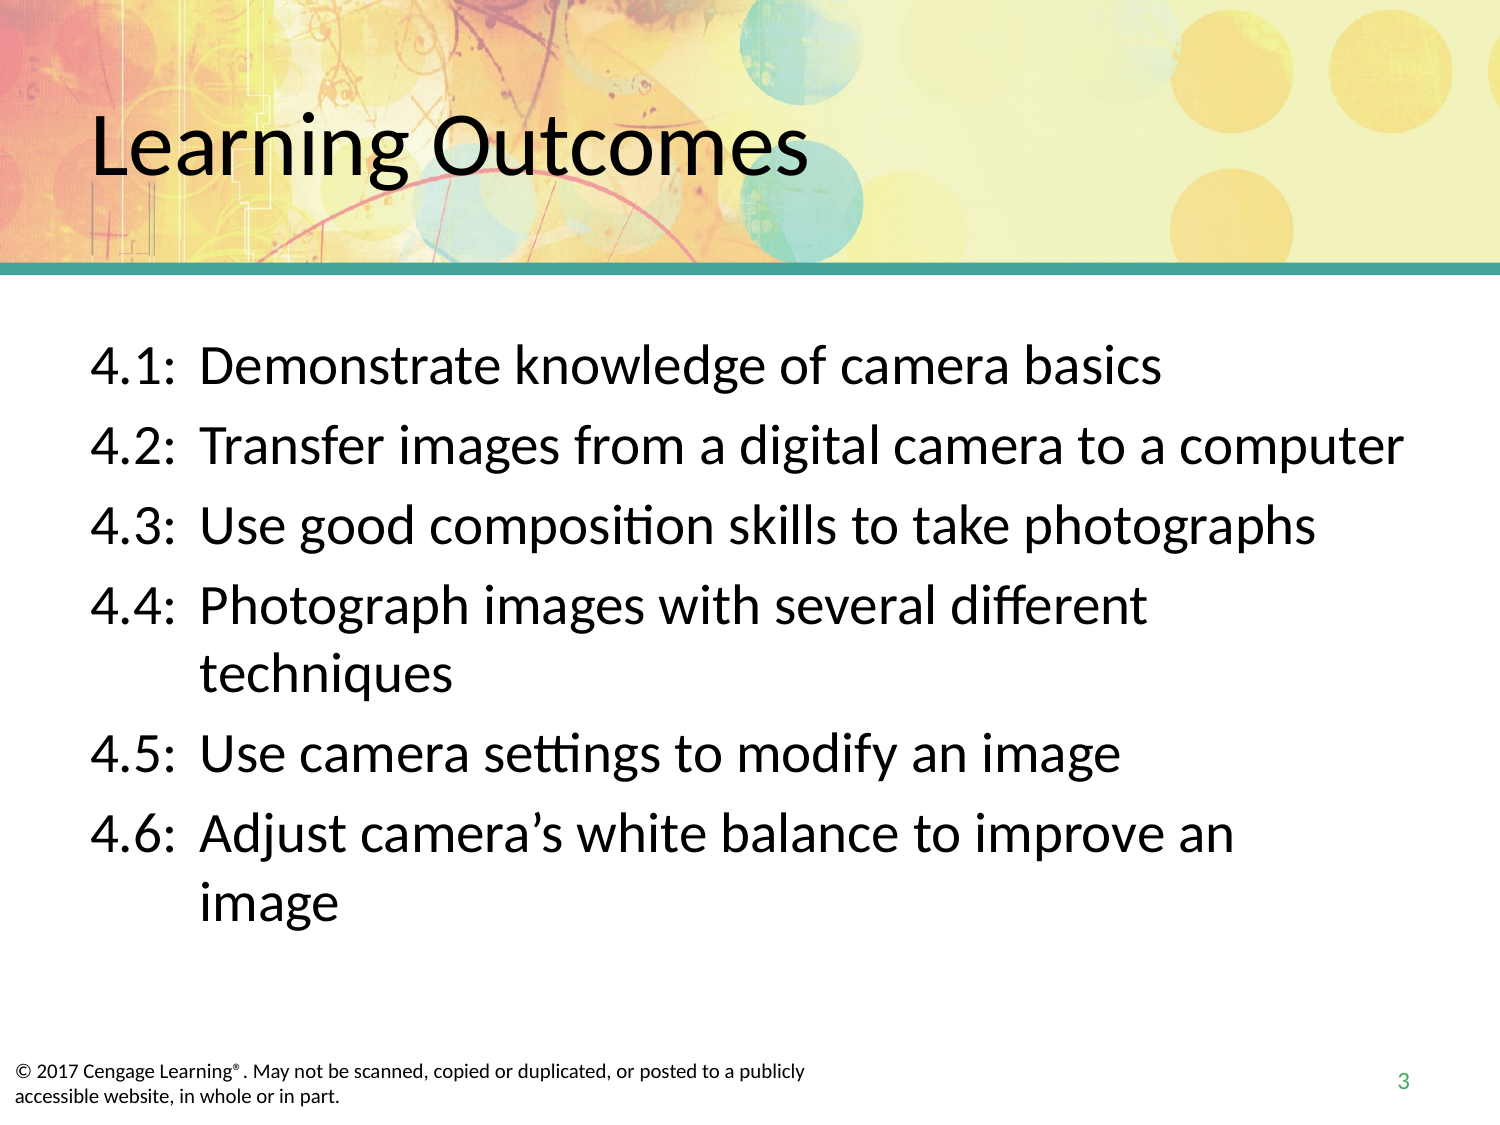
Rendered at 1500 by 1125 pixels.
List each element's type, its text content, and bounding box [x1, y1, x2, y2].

list 4.1: Demonstrate knowledge of camera basics 4.2: Transfer images from a digital camera to a computer 4.3: Use good composition skills to take photographs 4.4: Photograph images with several different techniques 4.5: Use camera settings to modify an image 4.6: Adjust camera’s white balance to improve an image [74, 319, 1426, 1013]
picture [0, 0, 1500, 262]
title Learning Outcomes [74, 44, 1426, 233]
slide_number 3 [1074, 1050, 1425, 1110]
